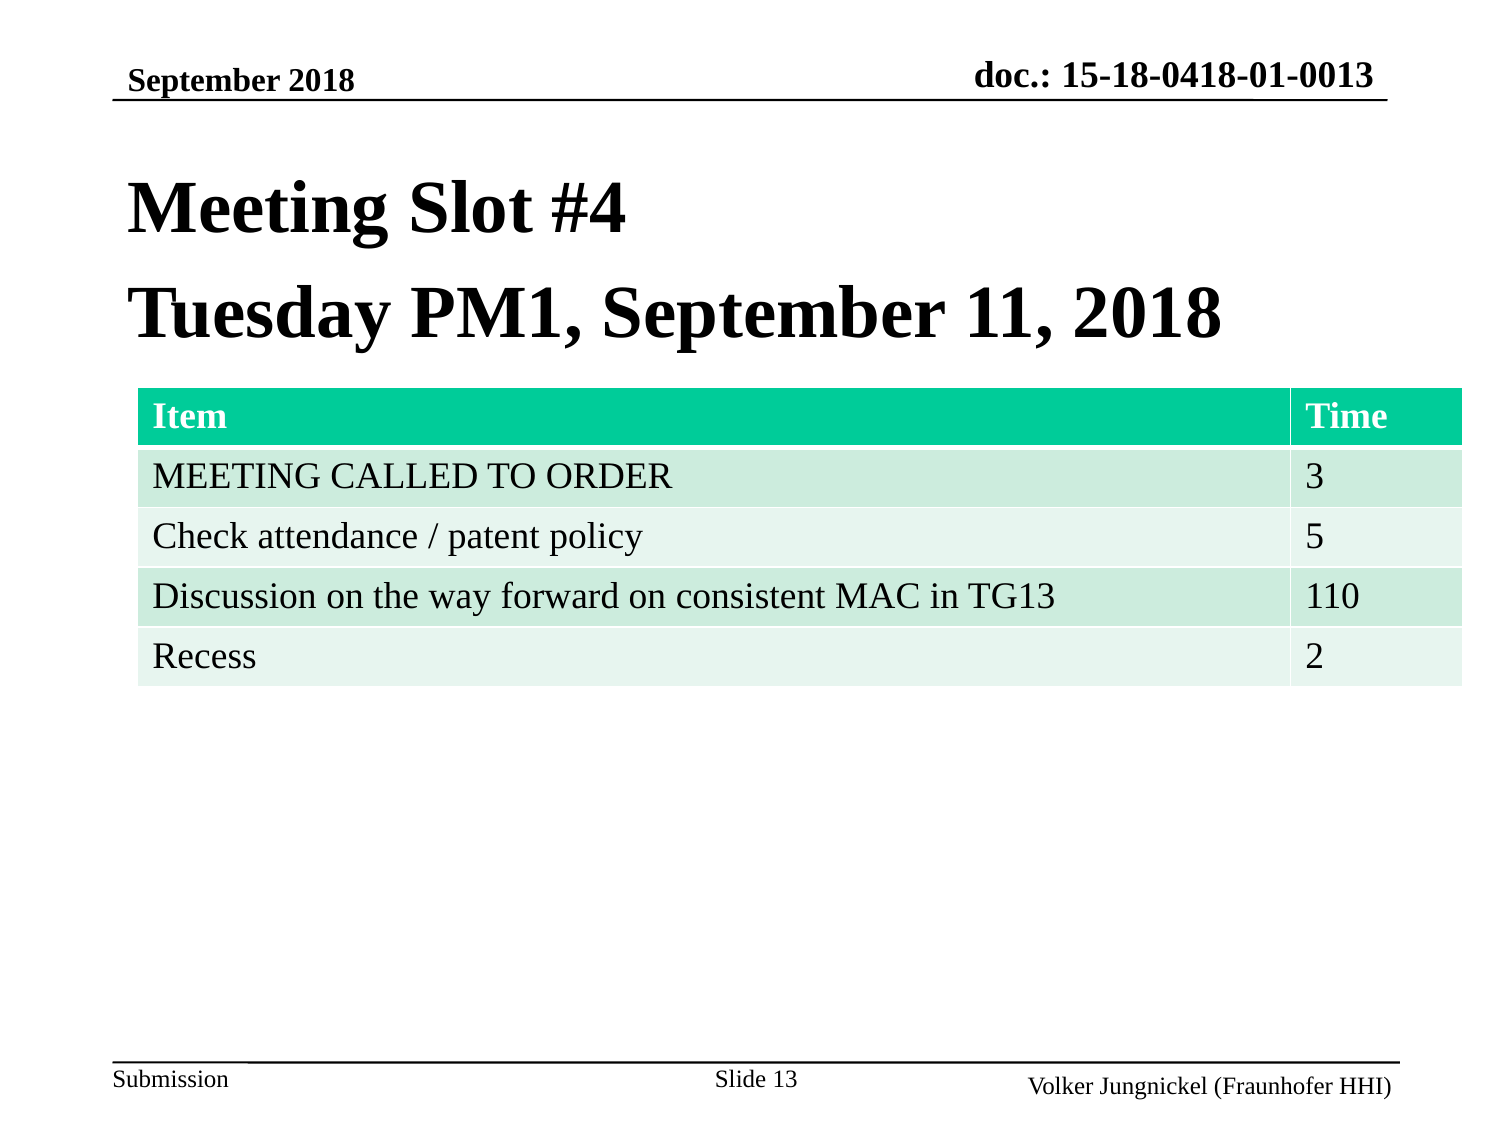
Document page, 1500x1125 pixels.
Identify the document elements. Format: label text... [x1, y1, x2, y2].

table_cell 5 [1291, 508, 1462, 566]
text_box Meeting Slot #4 Tuesday PM1, September 11, 2018 [112, 149, 1388, 425]
table_cell 110 [1291, 568, 1462, 626]
slide_number Slide 13 [711, 1061, 801, 1093]
table_cell Check attendance / patent policy [138, 508, 1290, 566]
table_cell Discussion on the way forward on consistent MAC in TG13 [138, 568, 1290, 626]
table_cell Recess [138, 628, 1290, 686]
table_header Item [138, 388, 1290, 445]
table_cell MEETING CALLED TO ORDER [138, 450, 1290, 507]
table_cell 3 [1291, 450, 1462, 507]
text_box September 2018 [112, 50, 425, 147]
table_cell 2 [1291, 628, 1462, 686]
footer Volker Jungnickel (Fraunhofer HHI) [1012, 1062, 1439, 1100]
table_header Time [1291, 388, 1462, 445]
